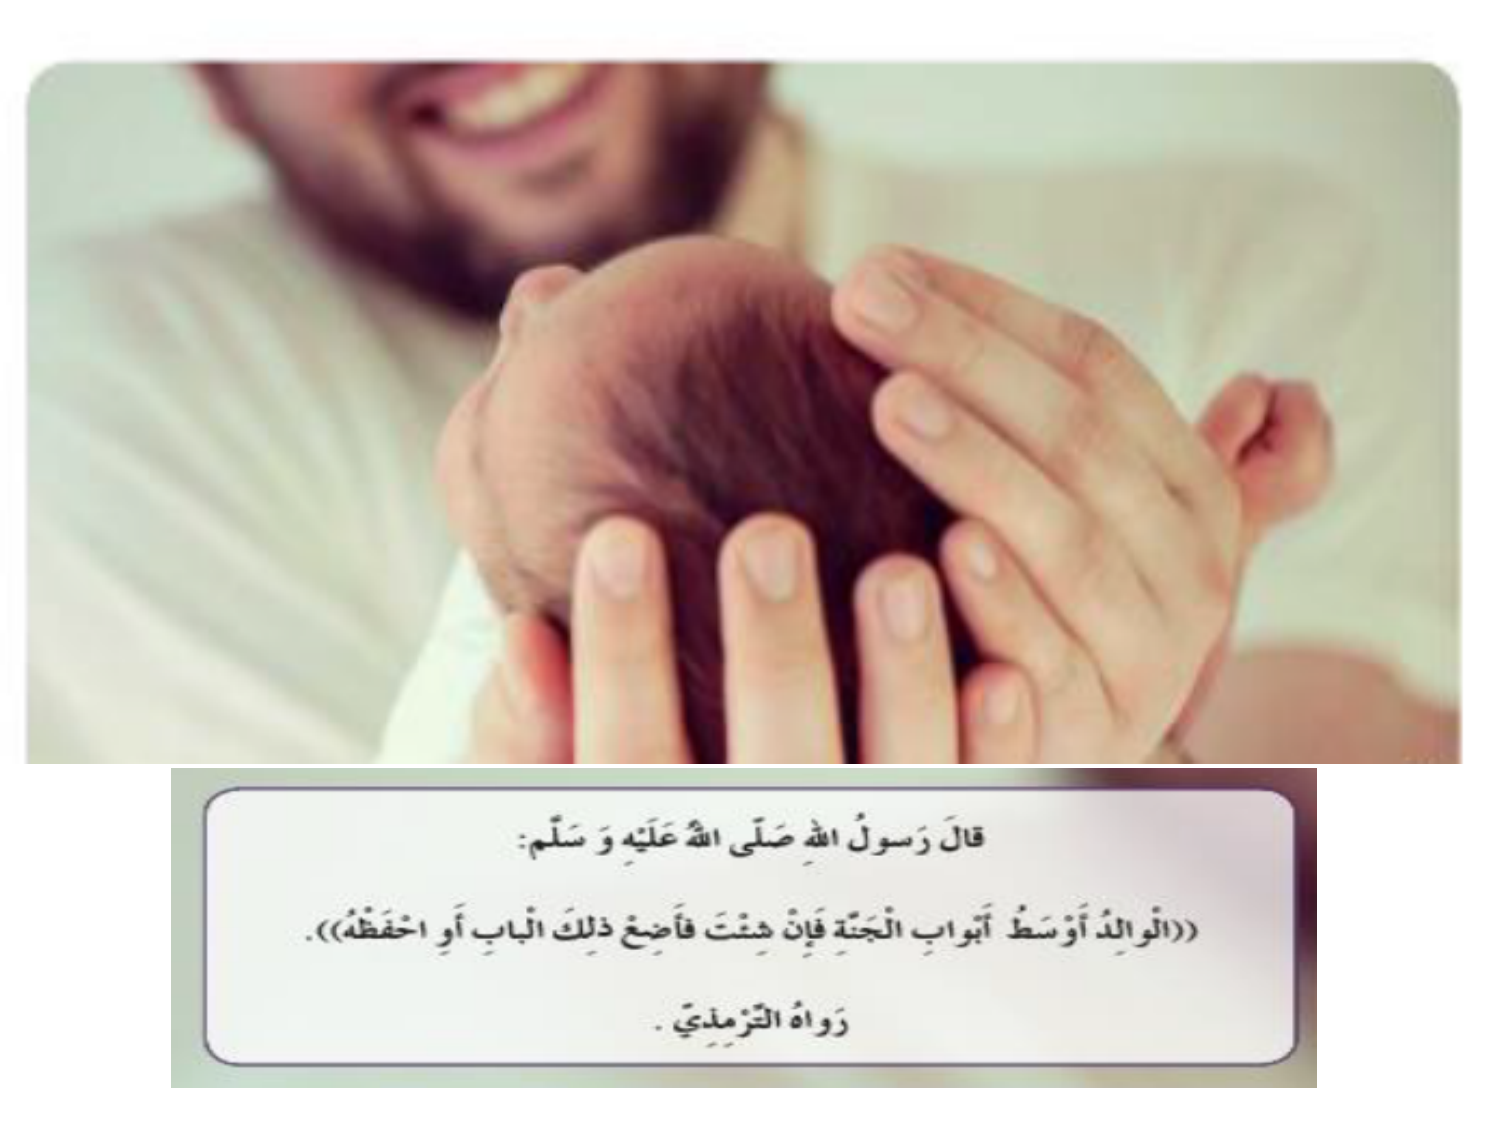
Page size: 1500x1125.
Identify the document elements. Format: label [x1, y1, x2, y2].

picture [0, 18, 1483, 764]
picture [170, 768, 1318, 1088]
